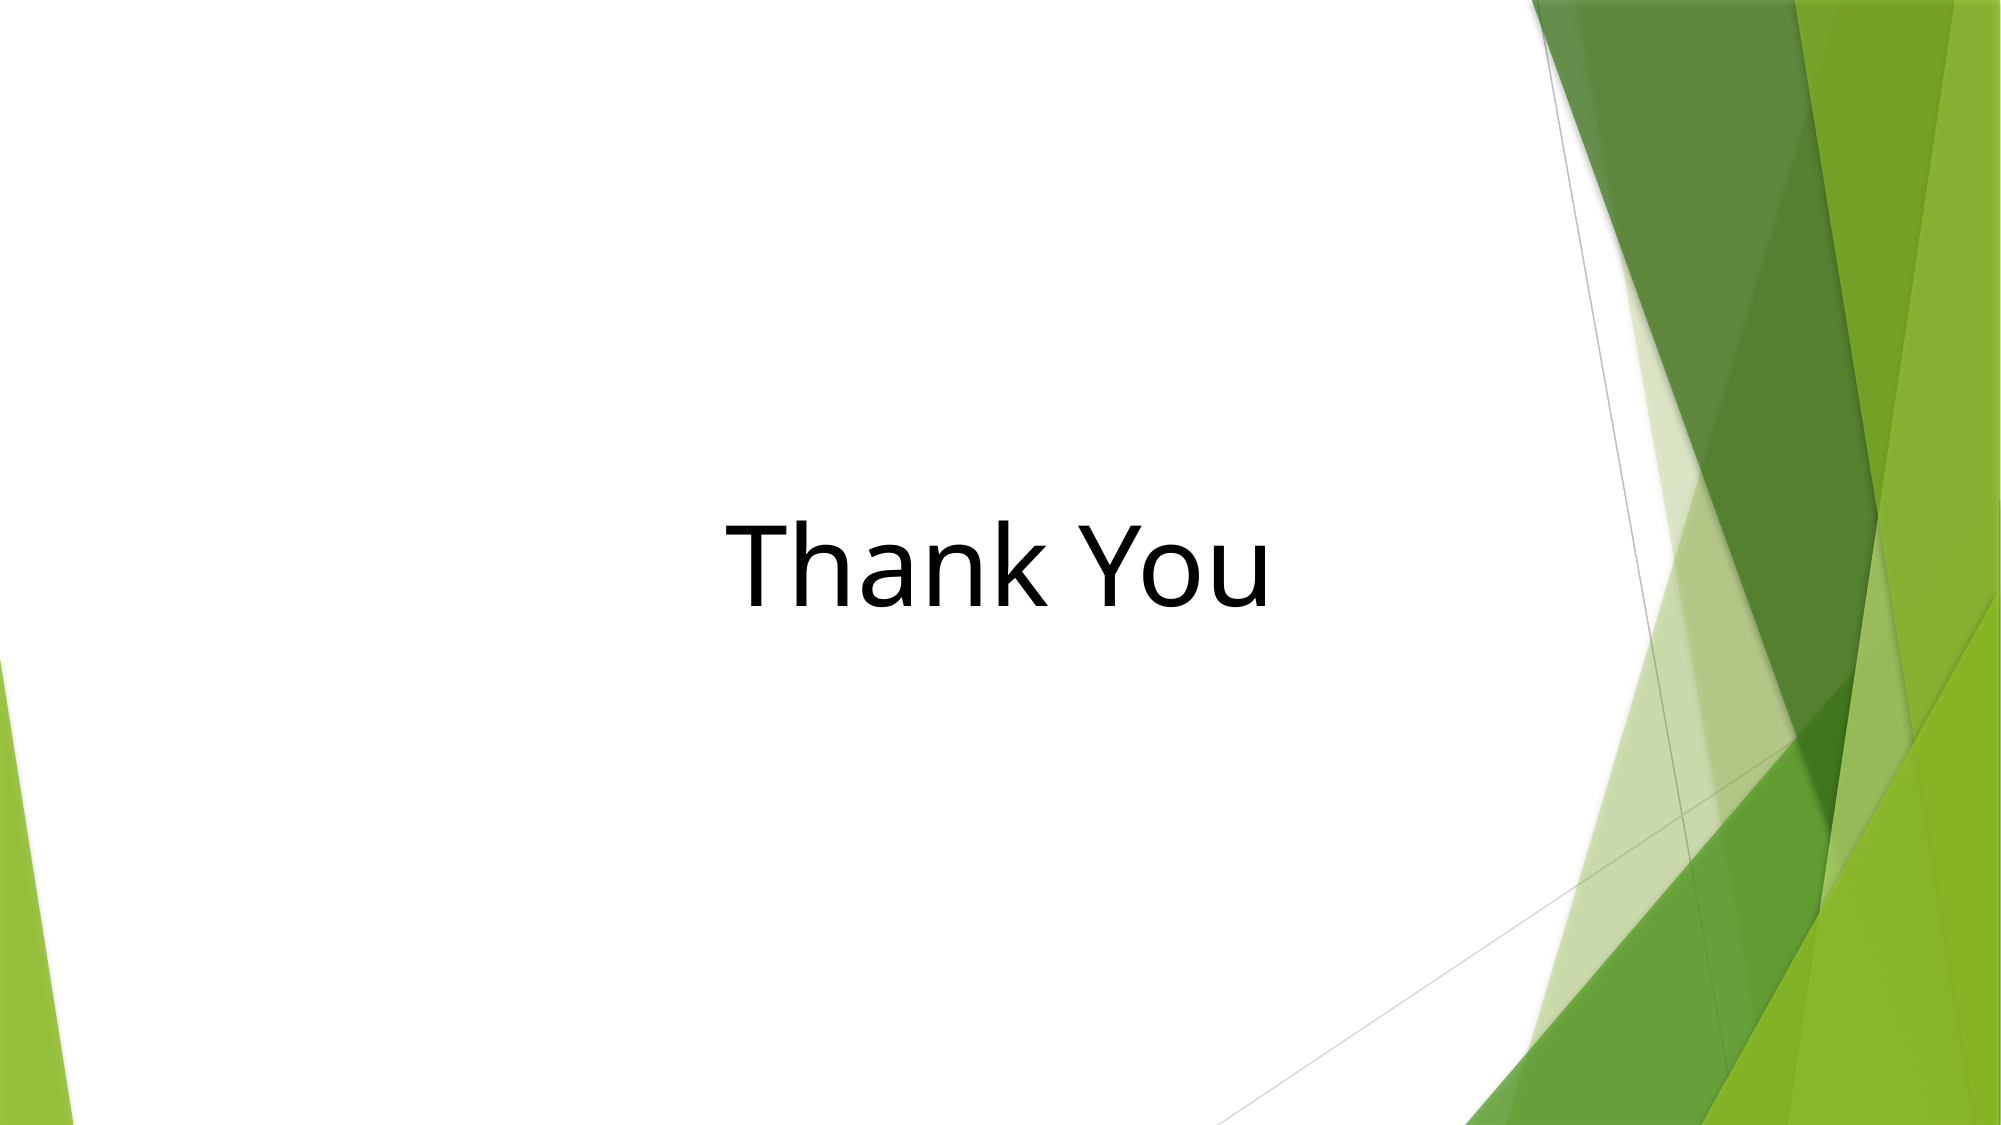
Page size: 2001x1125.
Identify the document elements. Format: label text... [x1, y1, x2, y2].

text_box Thank You [710, 486, 1290, 637]
